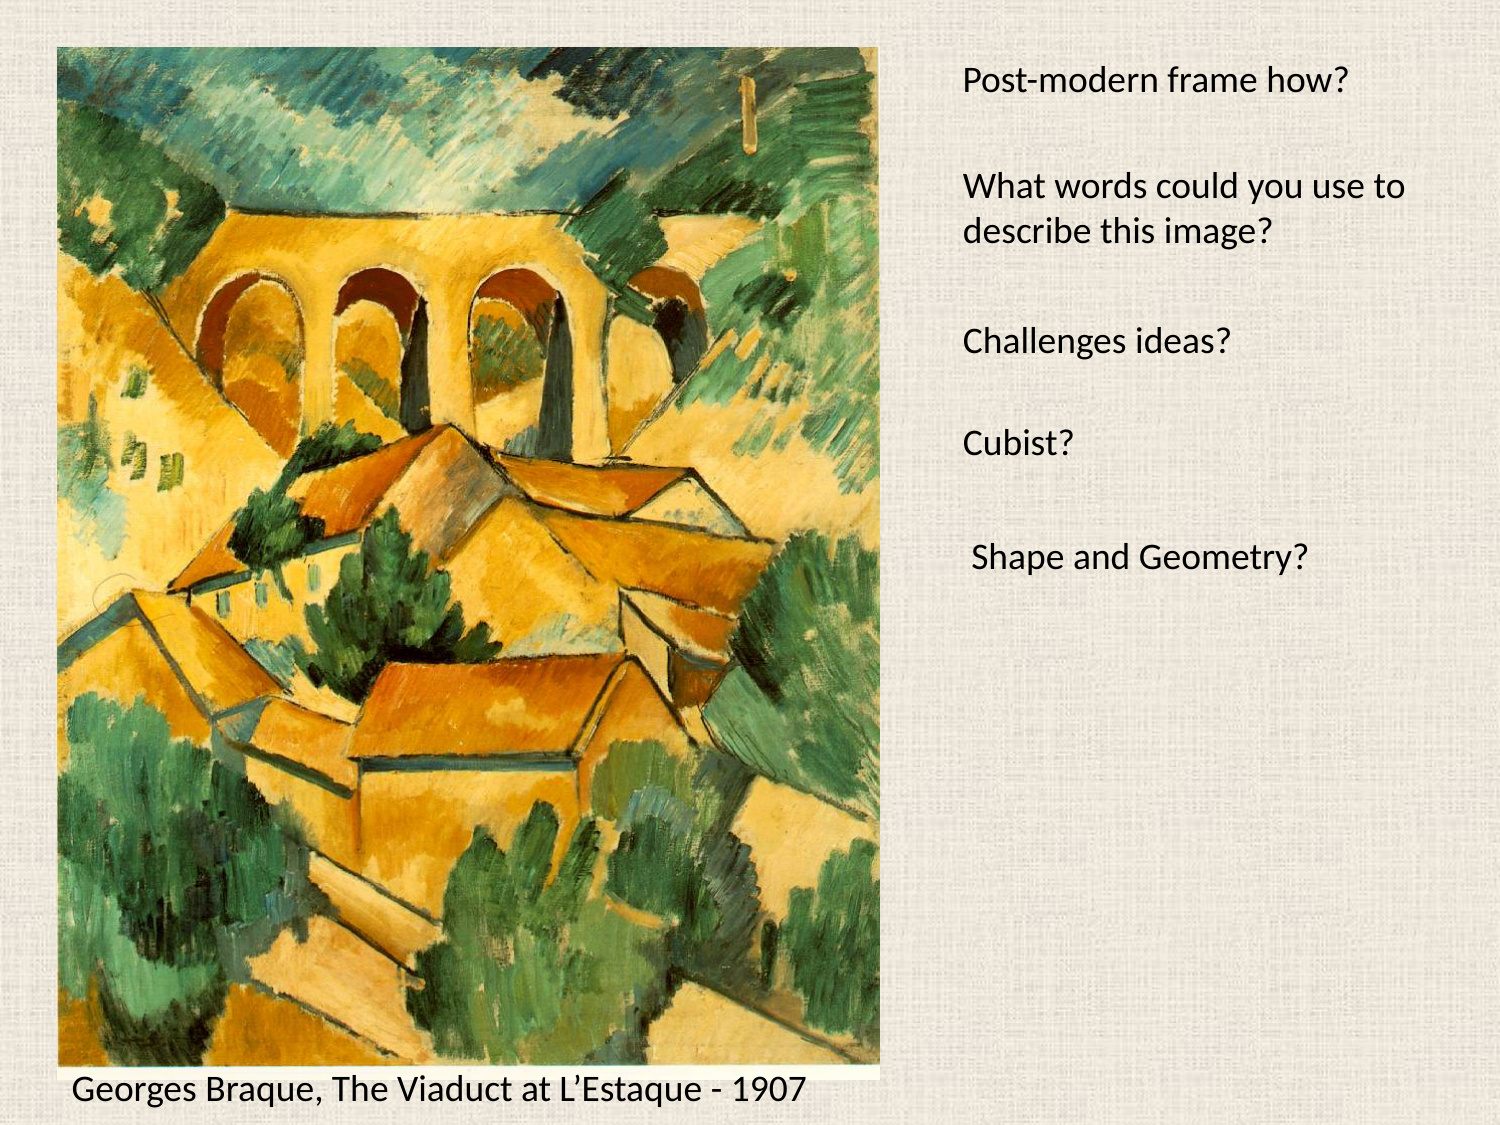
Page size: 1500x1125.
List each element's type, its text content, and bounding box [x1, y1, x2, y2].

text_box Post-modern frame how? [948, 47, 1500, 153]
text_box Georges Braque, The Viaduct at L’Estaque - 1907 [56, 1057, 906, 1117]
picture [56, 47, 880, 1081]
text_box Cubist? [948, 410, 1365, 470]
text_box Challenges ideas? [948, 308, 1433, 368]
text_box What words could you use to describe this image? [948, 153, 1433, 259]
text_box Shape and Geometry? [956, 525, 1365, 585]
